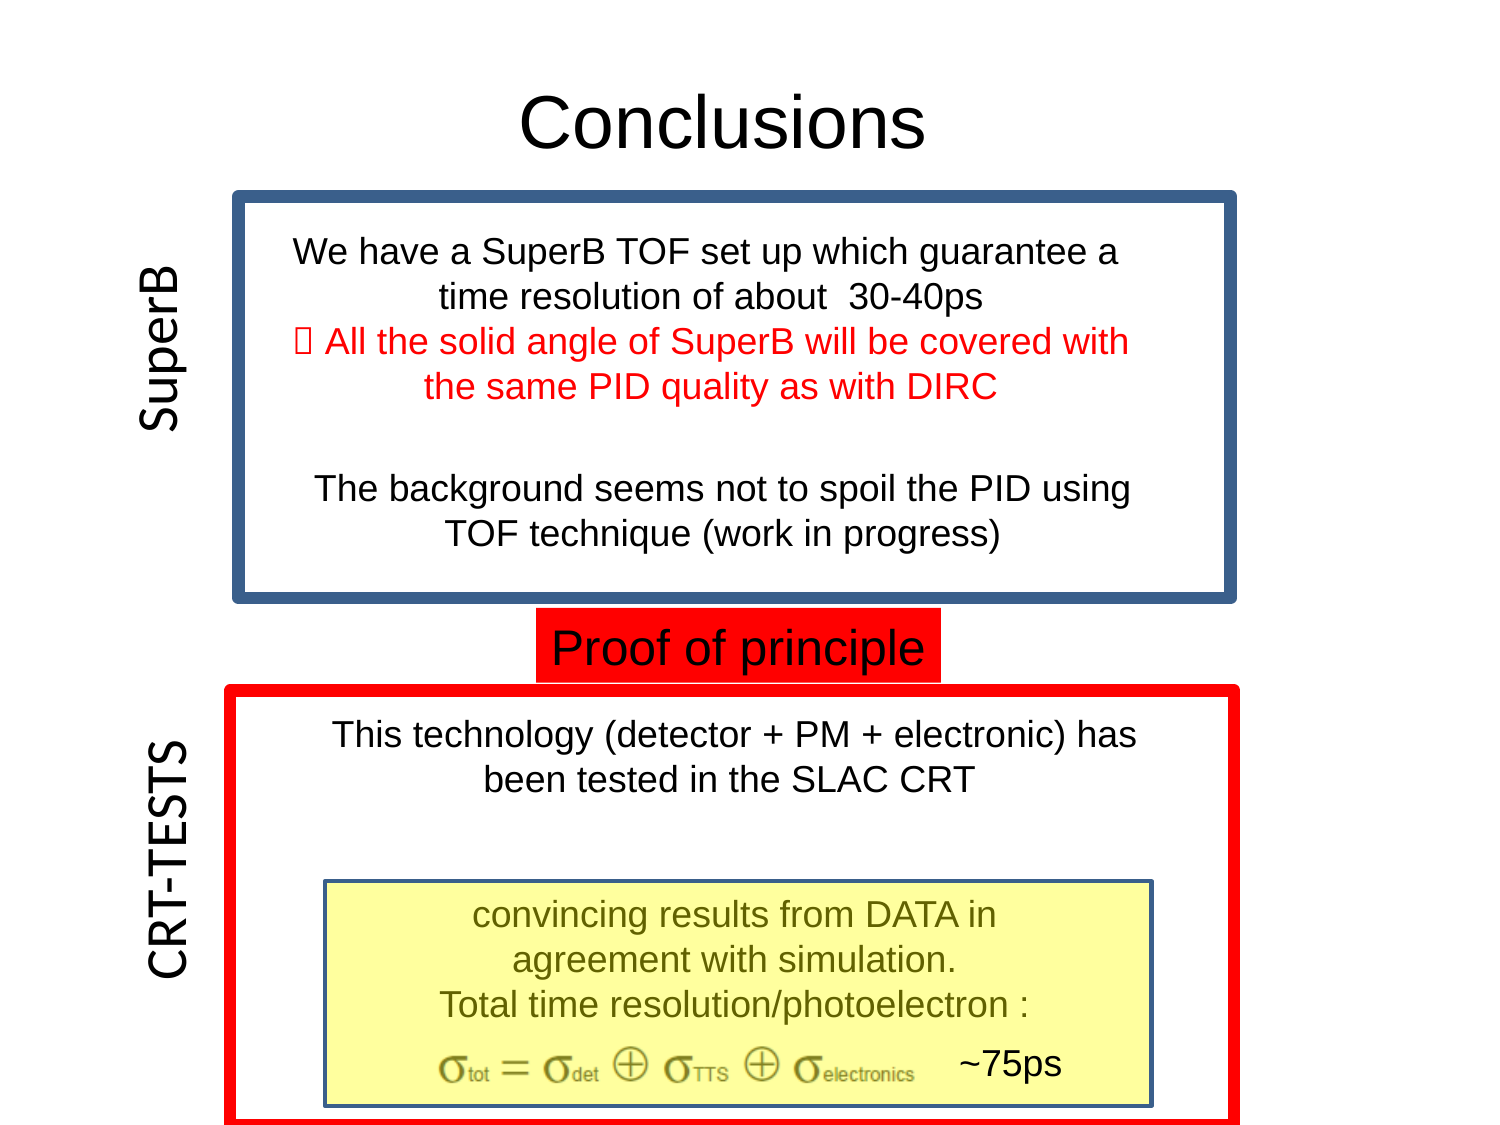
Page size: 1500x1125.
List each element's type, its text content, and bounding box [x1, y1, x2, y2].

text_box SuperB [112, 249, 197, 449]
text_box Conclusions [503, 66, 943, 172]
text_box [323, 879, 1154, 1108]
text_box [228, 689, 1236, 1125]
picture [418, 1034, 921, 1108]
text_box Proof of principle [536, 607, 941, 683]
text_box CRT-TESTS [120, 725, 206, 996]
text_box ~75ps [944, 1031, 1078, 1092]
text_box [236, 194, 1233, 600]
